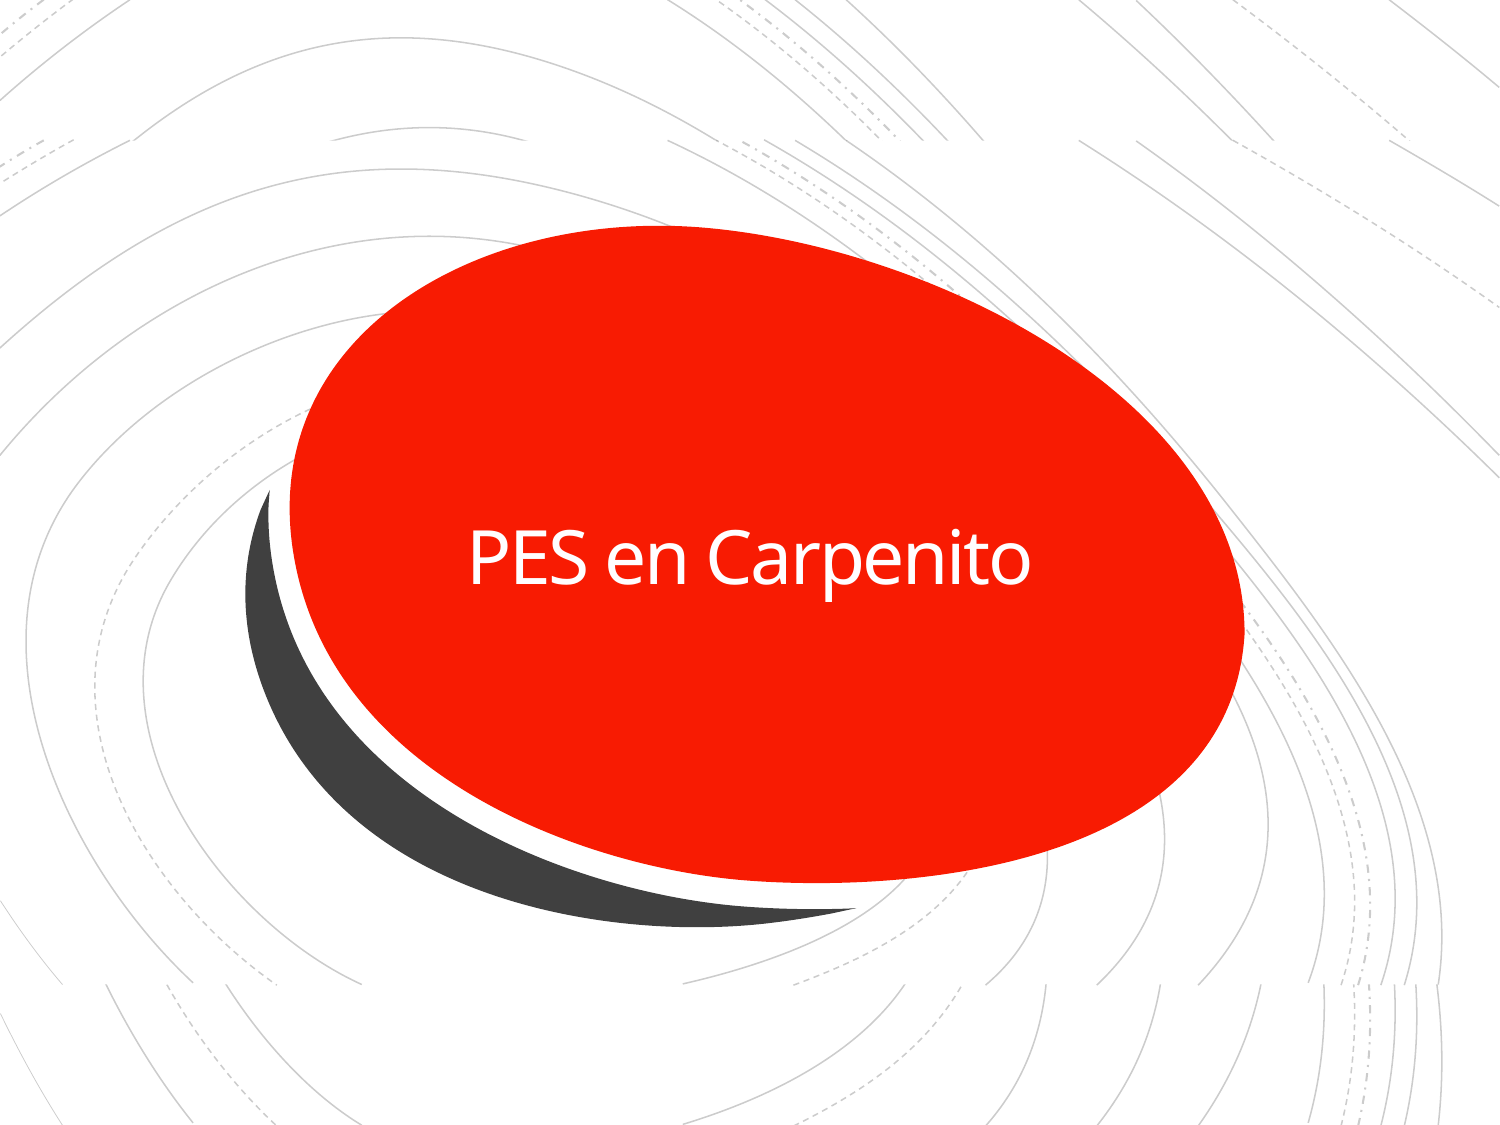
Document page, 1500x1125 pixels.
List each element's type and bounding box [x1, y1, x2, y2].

text_box [0, 133, 1500, 986]
